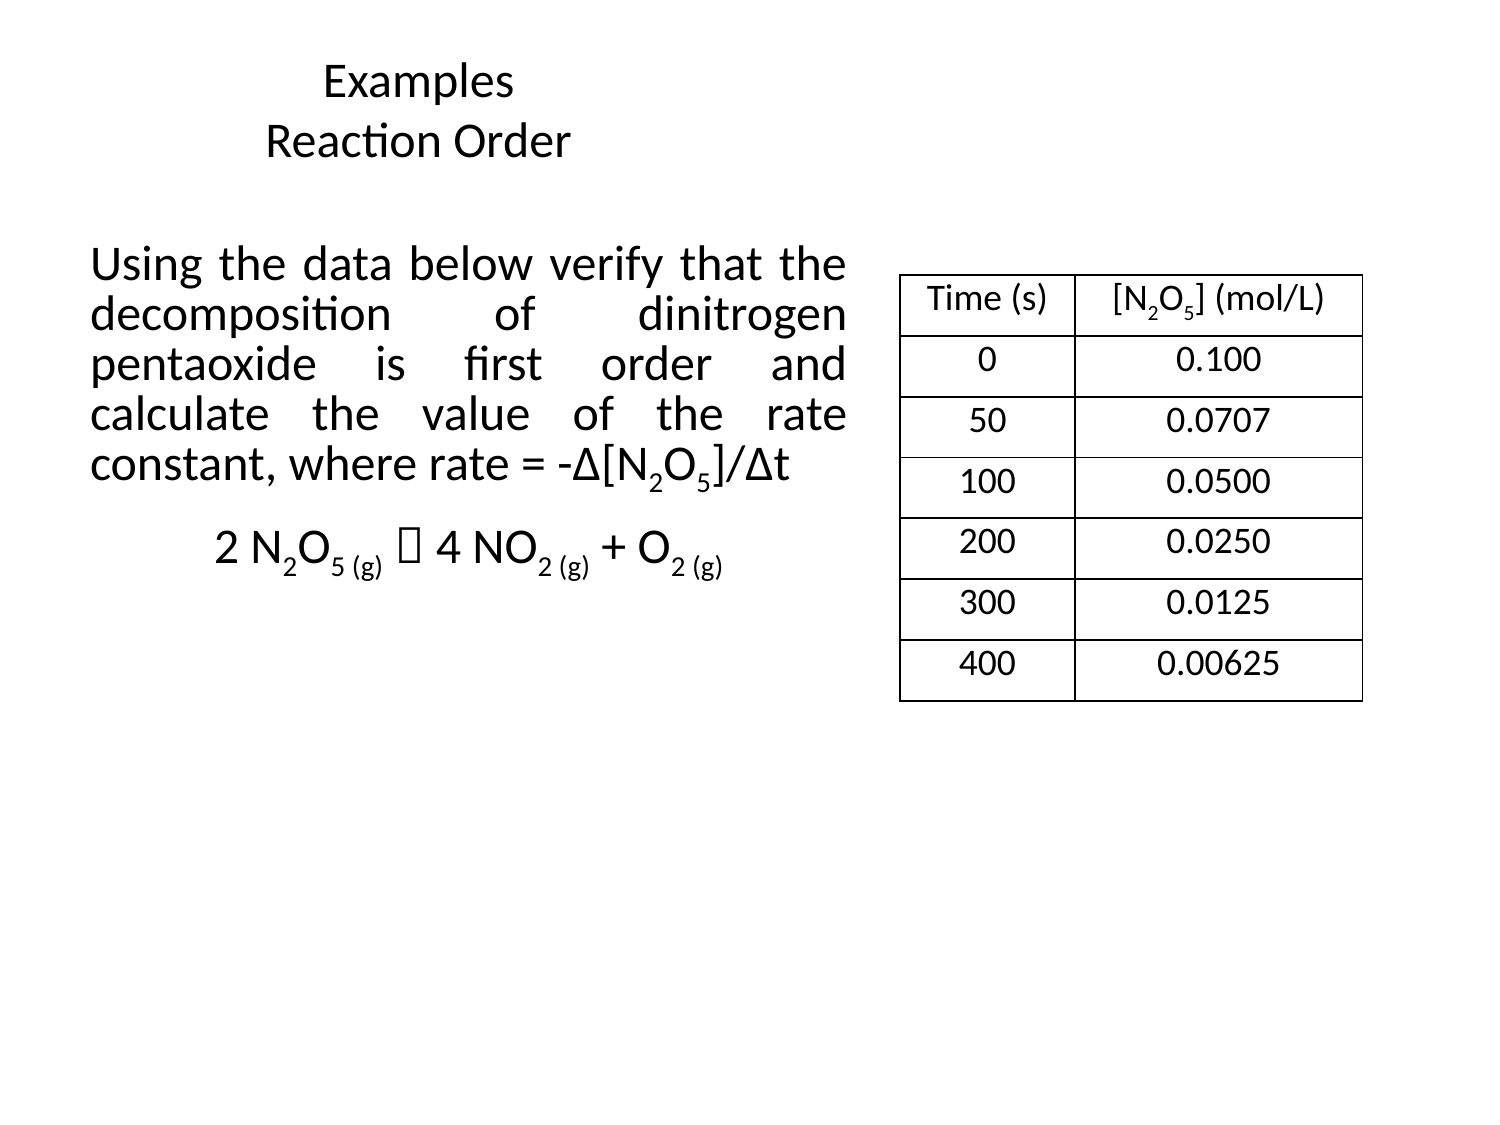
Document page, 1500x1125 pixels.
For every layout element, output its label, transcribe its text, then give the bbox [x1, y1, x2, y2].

list Using the data below verify that the decomposition of dinitrogen pentaoxide is first order and calculate the value of the rate constant, where rate = -Δ[N2O5]/Δt 2 N2O5 (g)  4 NO2 (g) + O2 (g) [75, 235, 863, 1005]
table_cell 300 [901, 580, 1074, 639]
table_cell 0.100 [1076, 337, 1362, 396]
table_cell 50 [901, 398, 1074, 457]
table_cell 400 [901, 641, 1074, 700]
table_cell 0.0707 [1076, 398, 1362, 457]
title Examples Reaction Order [75, 44, 763, 235]
table_cell 0.0500 [1076, 458, 1362, 517]
table_cell 0 [901, 337, 1074, 396]
table_cell 0.0125 [1076, 580, 1362, 639]
table_header [N2O5] (mol/L) [1076, 276, 1362, 335]
table_cell 0.0250 [1076, 519, 1362, 578]
table_cell 0.00625 [1076, 641, 1362, 700]
table_header Time (s) [901, 276, 1074, 335]
table_cell 100 [901, 458, 1074, 517]
table_cell 200 [901, 519, 1074, 578]
